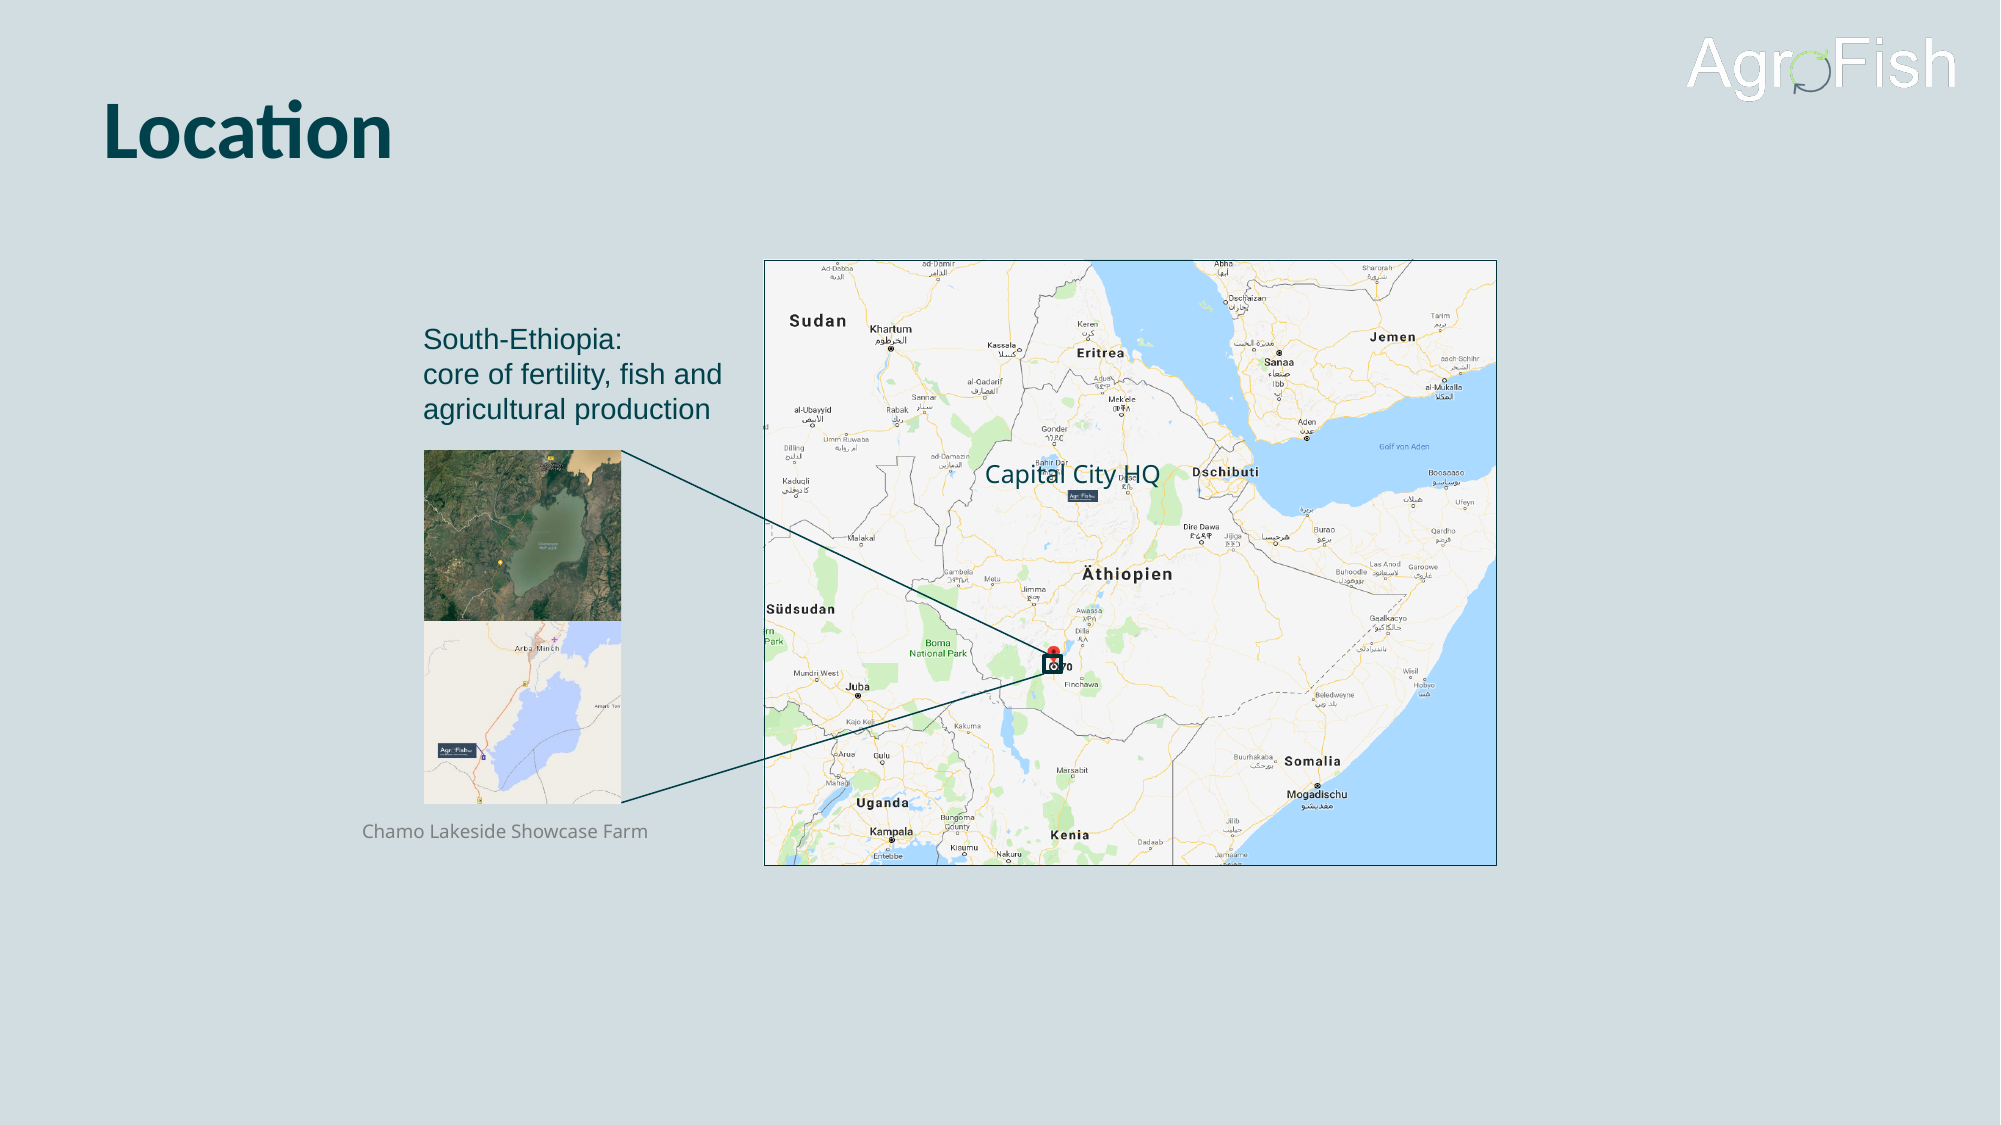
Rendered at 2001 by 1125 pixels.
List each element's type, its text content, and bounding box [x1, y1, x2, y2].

text_box South-Ethiopia: core of fertility, fish and agricultural production [408, 312, 758, 354]
text_box Location [88, 60, 1888, 191]
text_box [627, 673, 1045, 804]
picture [1645, 0, 2000, 144]
picture [423, 450, 622, 805]
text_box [621, 450, 1053, 657]
picture [763, 259, 1497, 866]
text_box Chamo Lakeside Showcase Farm [347, 812, 668, 850]
